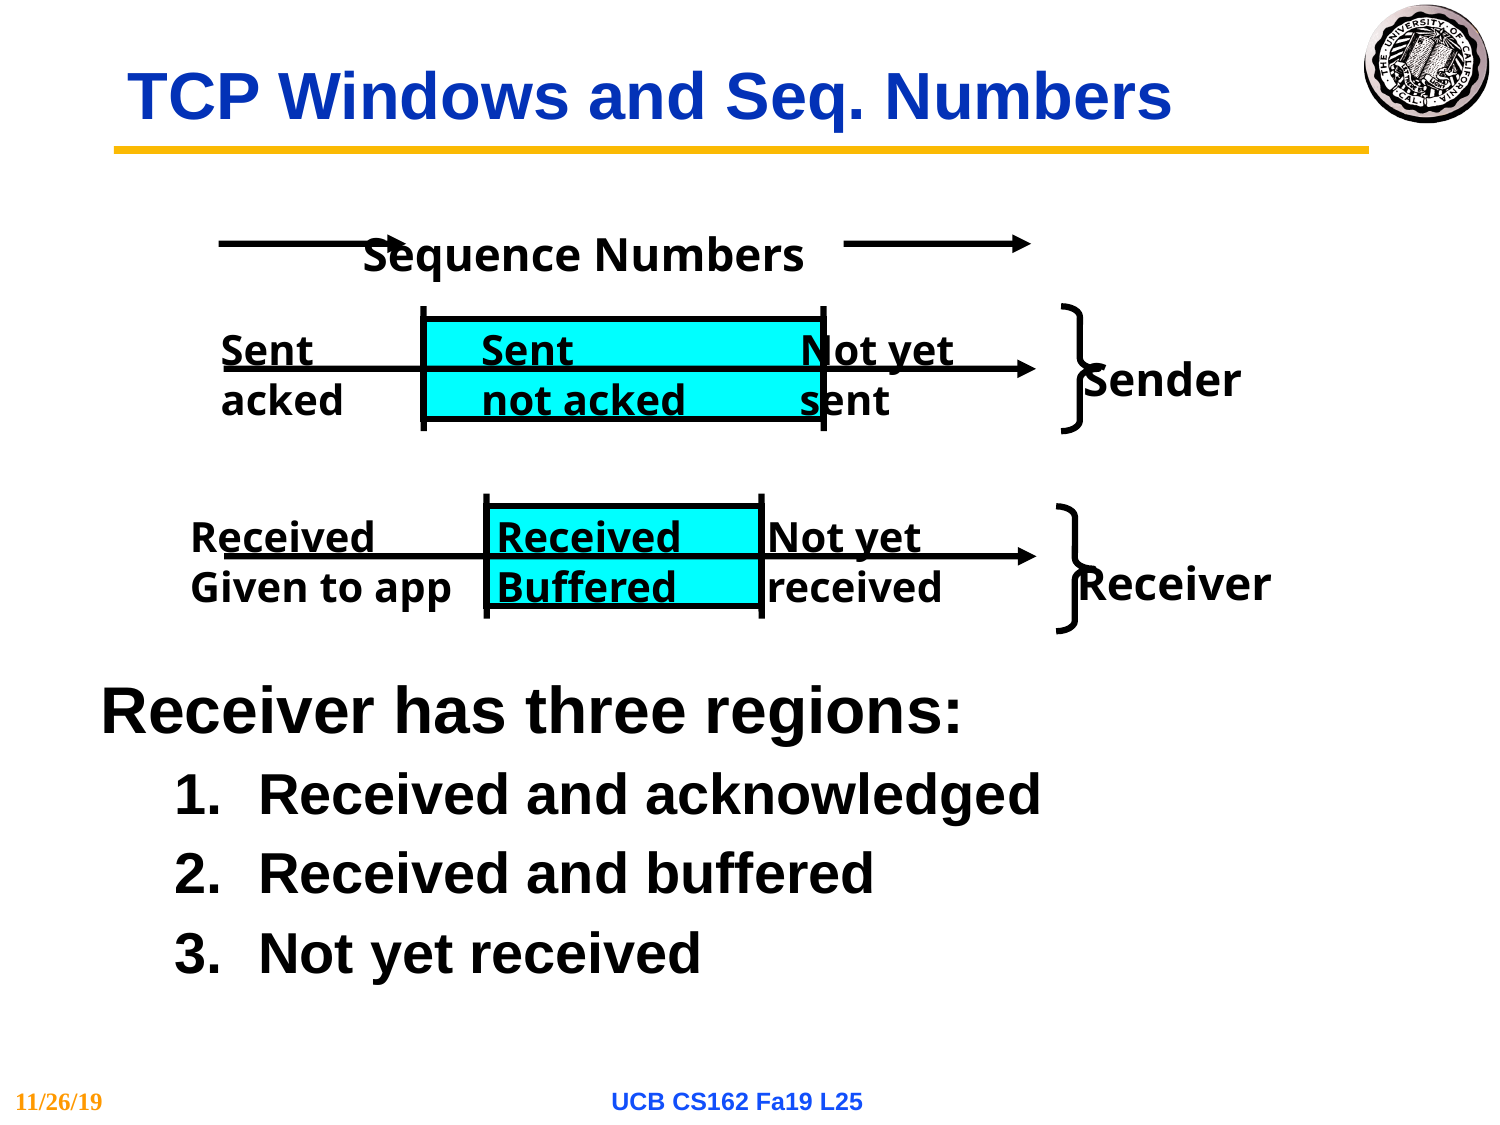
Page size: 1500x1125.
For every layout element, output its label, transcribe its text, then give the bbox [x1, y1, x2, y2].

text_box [218, 493, 1321, 632]
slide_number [0, 1074, 251, 1125]
picture [1350, 0, 1500, 127]
footer UCB CS162 Fa19 L25 [499, 1074, 976, 1125]
title TCP Windows and Seq. Numbers [112, 37, 1375, 159]
list Receiver has three regions: Received and acknowledged Received and buffered Not yet received [85, 668, 1379, 996]
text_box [218, 218, 1293, 433]
